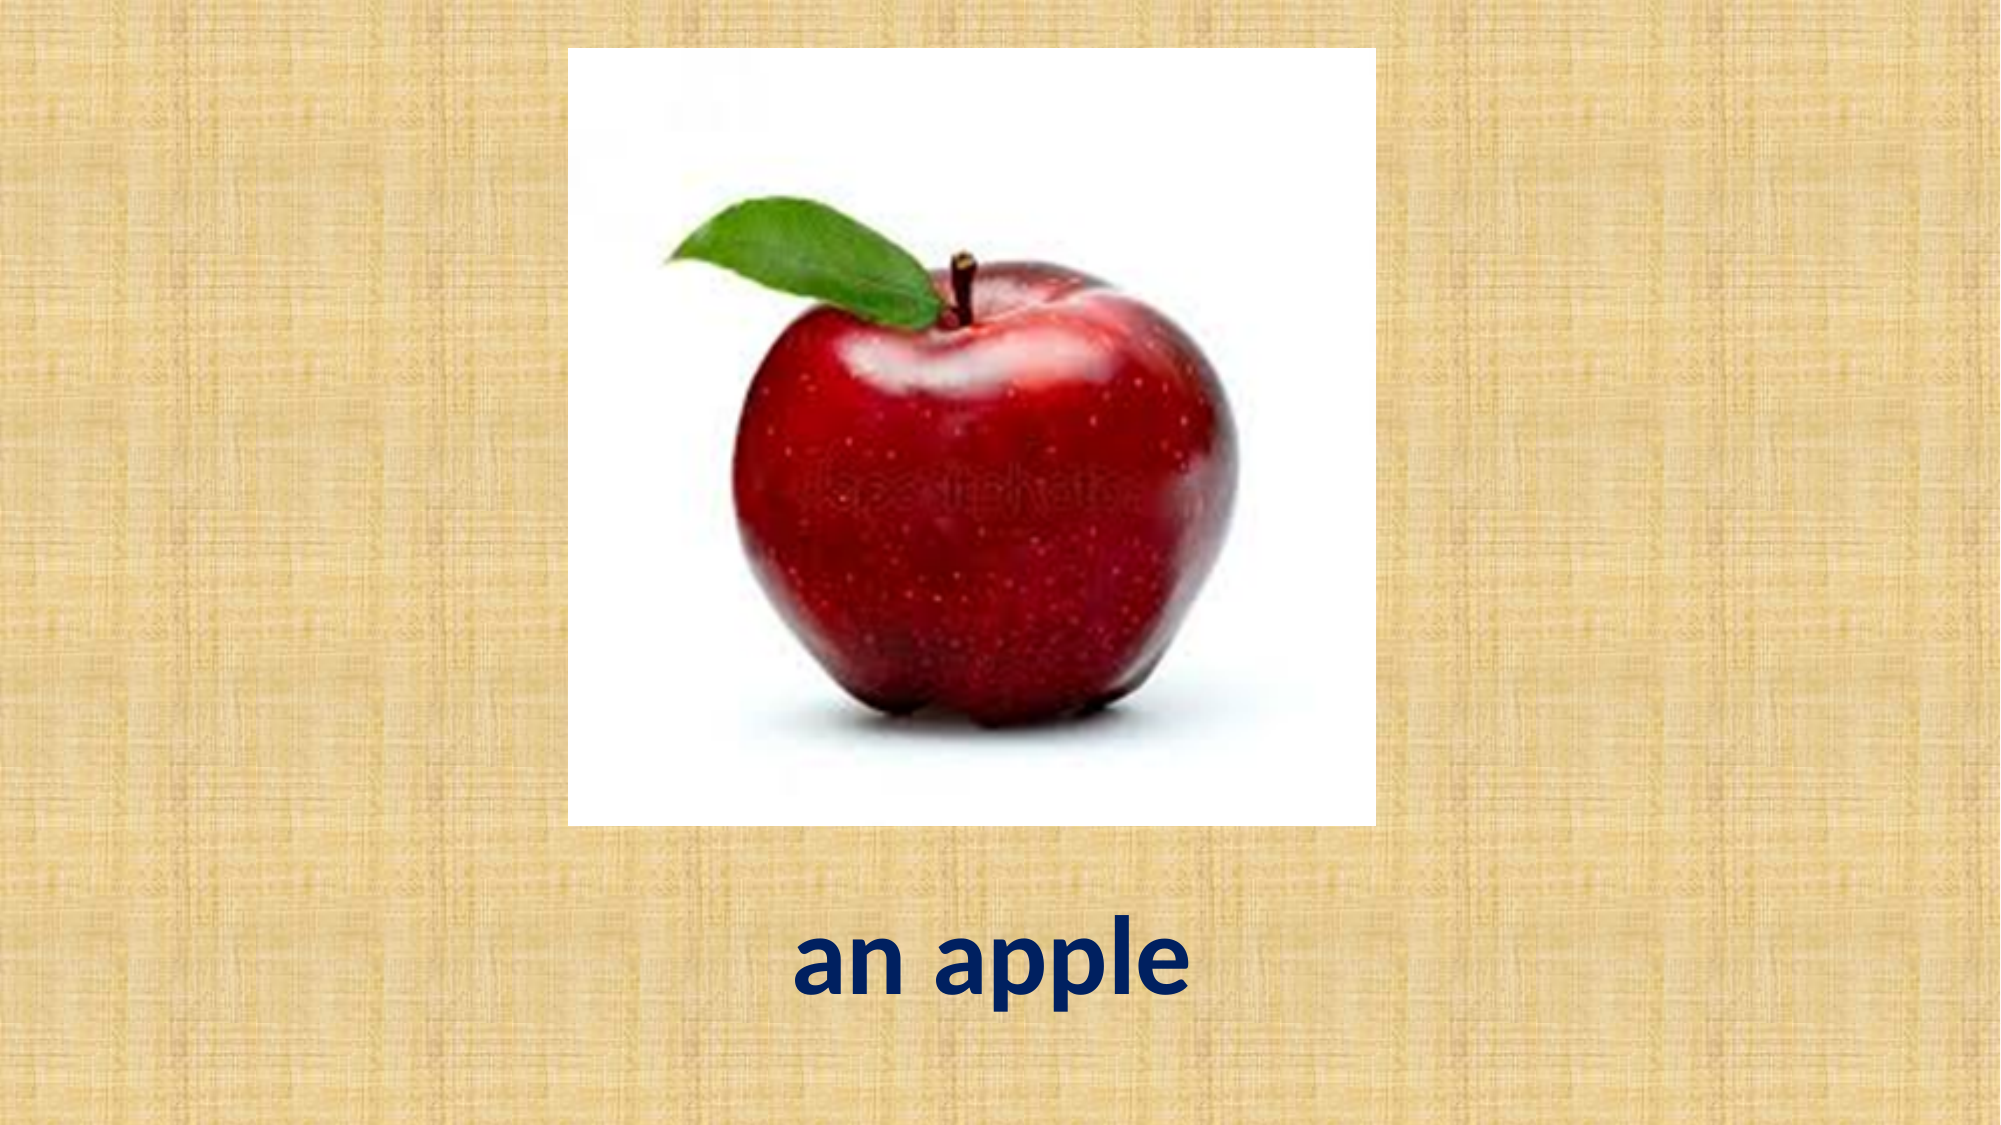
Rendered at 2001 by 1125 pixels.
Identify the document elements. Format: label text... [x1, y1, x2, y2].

picture [0, 0, 2001, 1125]
text_box an apple [597, 874, 1405, 1025]
